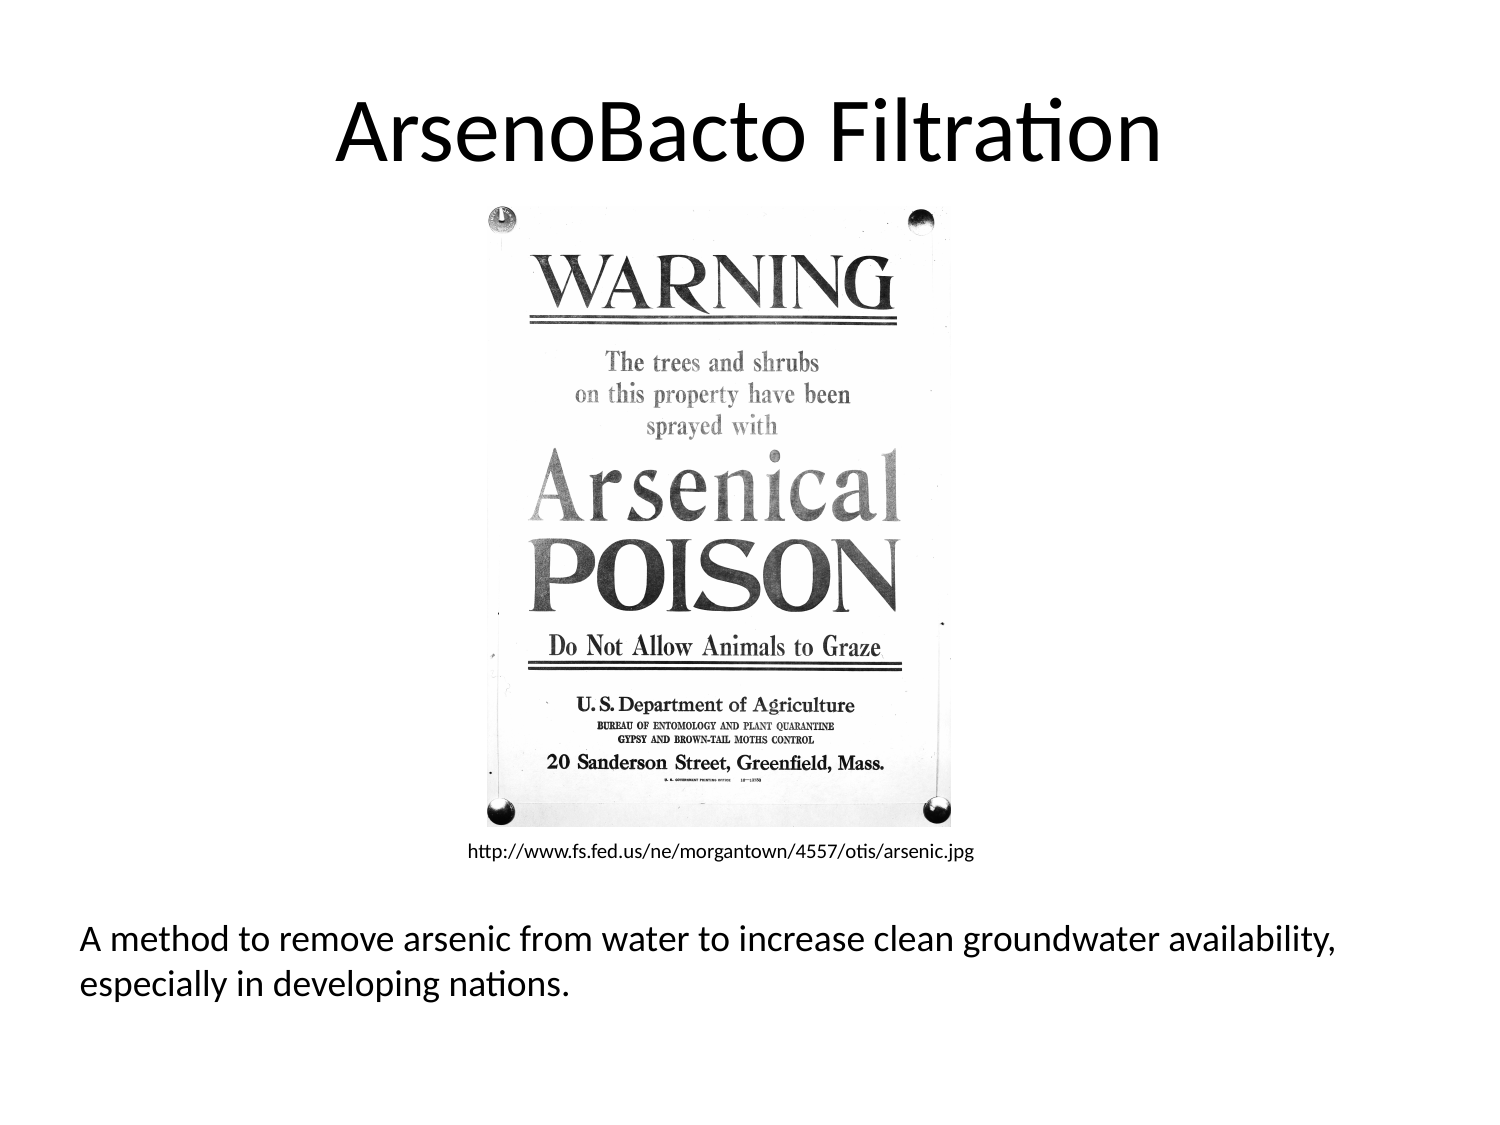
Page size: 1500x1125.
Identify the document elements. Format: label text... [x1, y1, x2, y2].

picture [487, 206, 951, 827]
text_box A method to remove arsenic from water to increase clean groundwater availability, especially in developing nations. [64, 906, 1500, 1012]
title ArsenoBacto Filtration [75, 31, 1425, 219]
text_box http://www.fs.fed.us/ne/morgantown/4557/otis/arsenic.jpg [452, 830, 990, 871]
